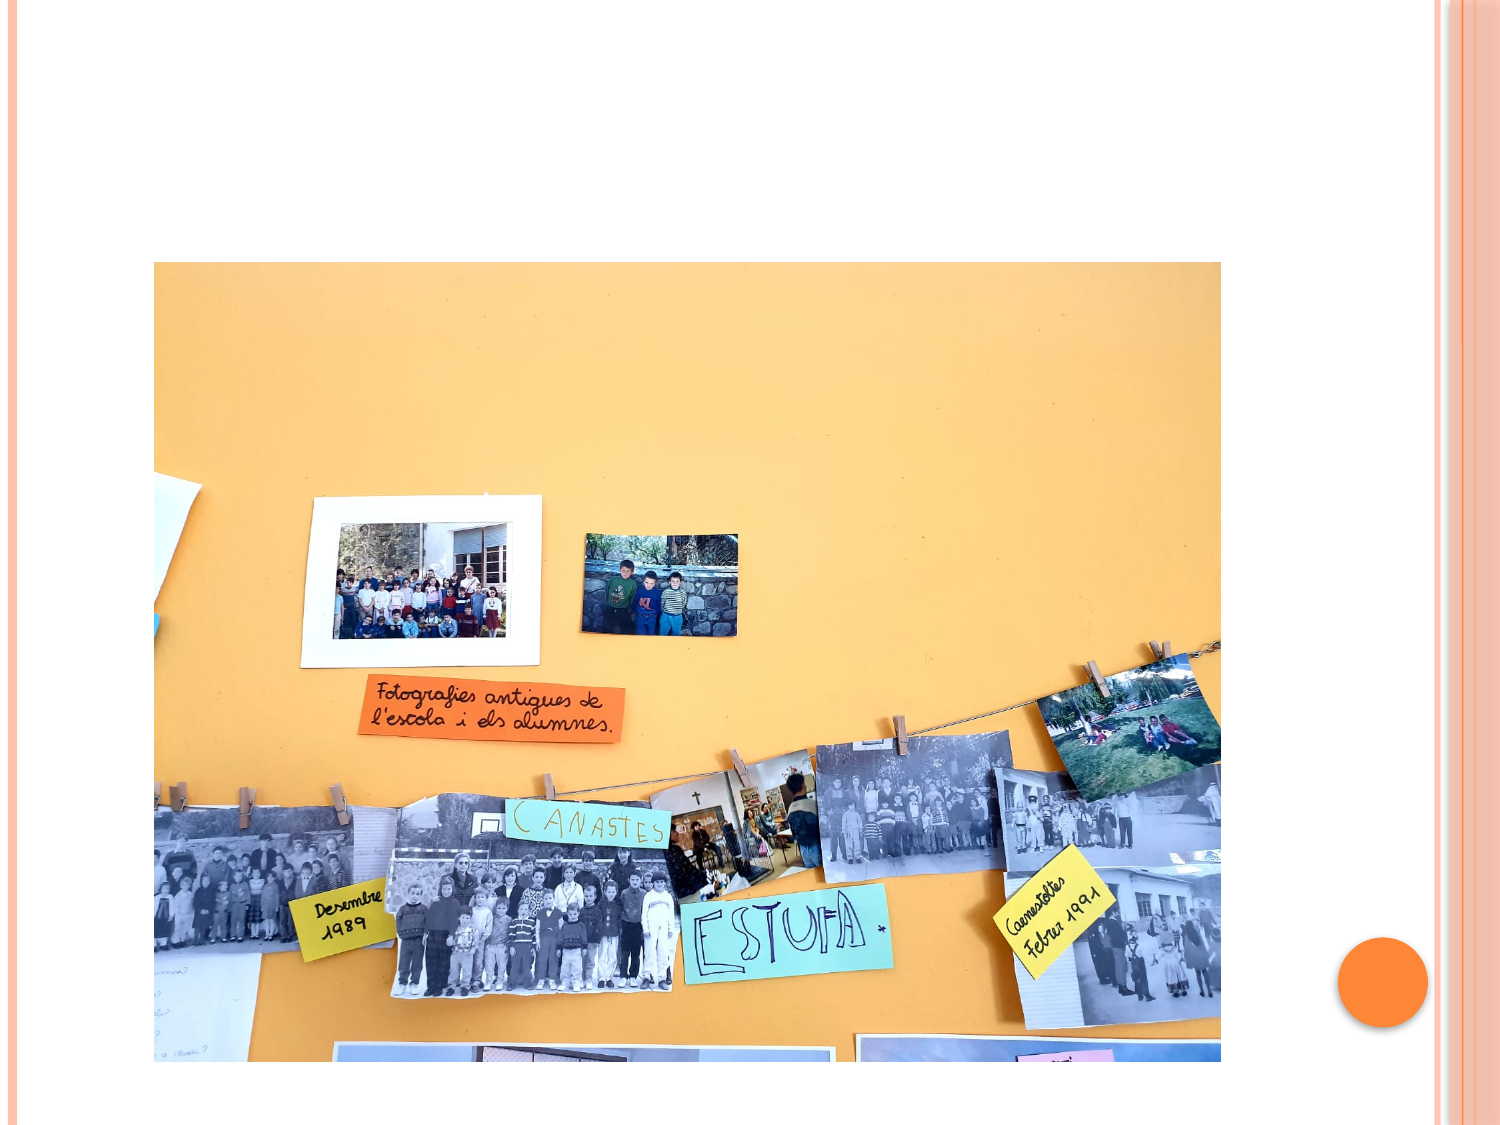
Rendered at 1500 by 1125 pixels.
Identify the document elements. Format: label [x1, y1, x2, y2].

list [153, 261, 1221, 1063]
